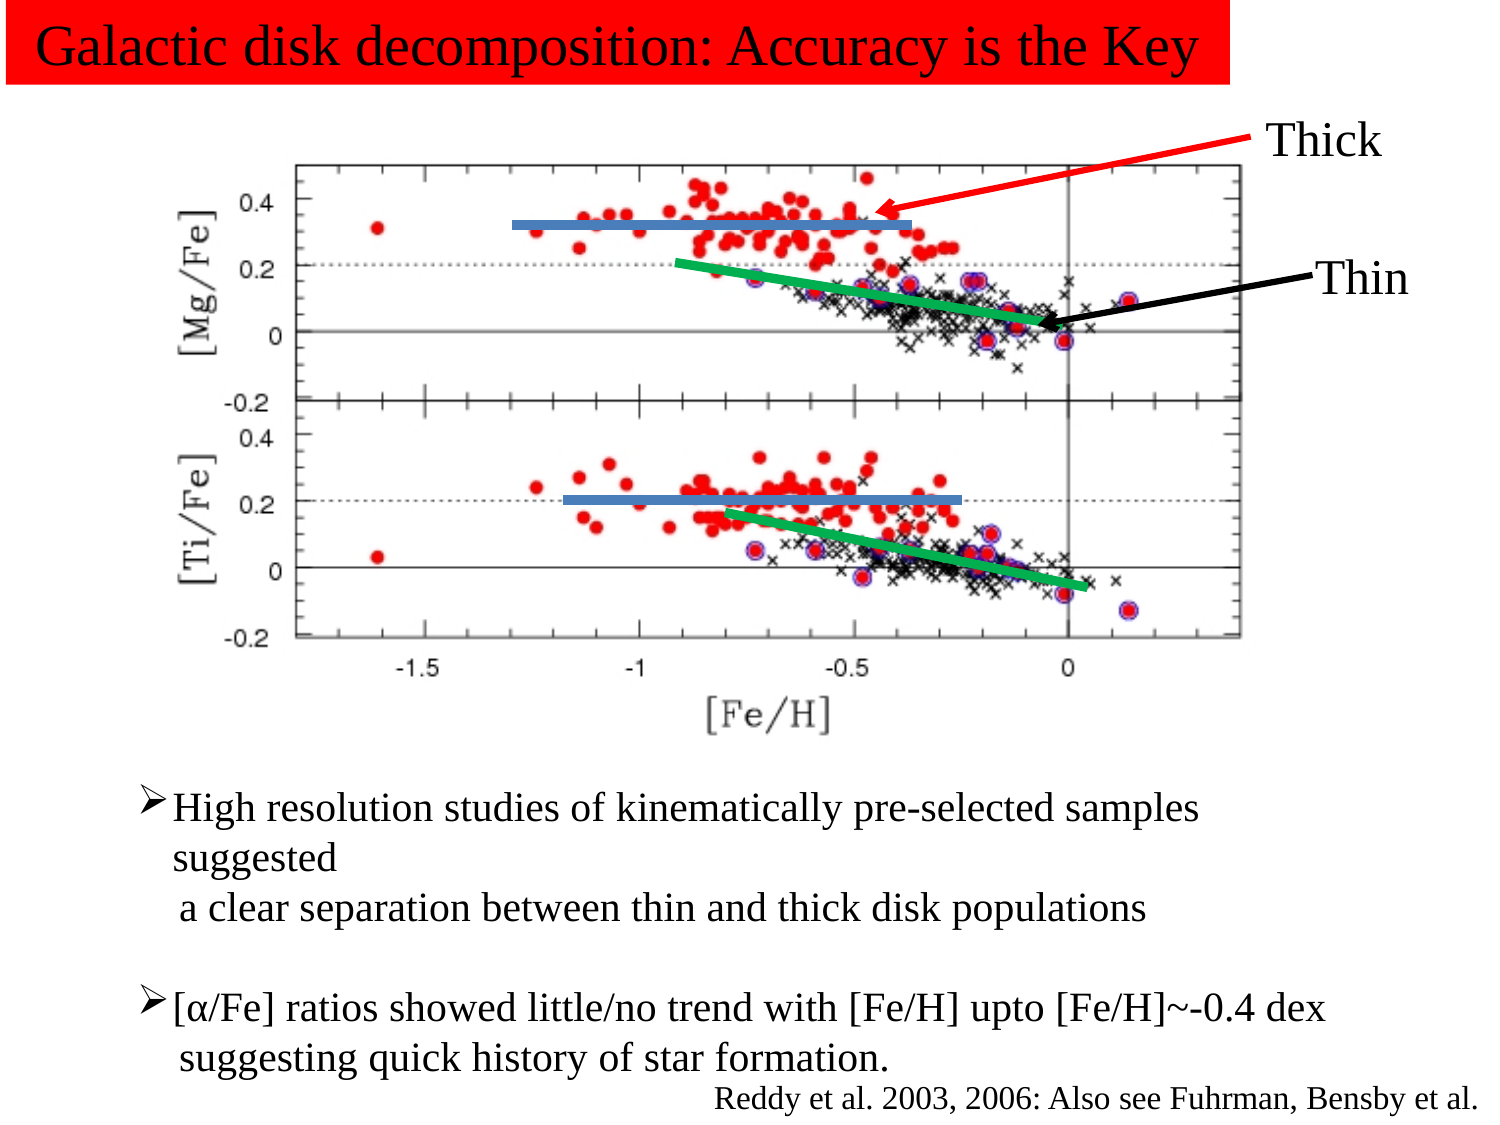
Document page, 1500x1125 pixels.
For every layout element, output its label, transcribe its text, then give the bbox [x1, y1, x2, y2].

text_box Thick [1250, 99, 1398, 174]
text_box Galactic disk decomposition: Accuracy is the Key [5, 0, 1230, 85]
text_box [674, 262, 1063, 326]
text_box High resolution studies of kinematically pre-selected samples suggested a clear separation between thin and thick disk populations [α/Fe] ratios showed little/no trend with [Fe/H] upto [Fe/H]~-0.4 dex suggesting quick history of star formation. [122, 772, 1388, 1088]
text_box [874, 136, 1251, 213]
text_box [1037, 274, 1313, 326]
picture [174, 104, 1301, 751]
text_box Thin [1304, 237, 1425, 313]
text_box Reddy et al. 2003, 2006: Also see Fuhrman, Bensby et al. [689, 1064, 1496, 1124]
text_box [724, 512, 1088, 588]
